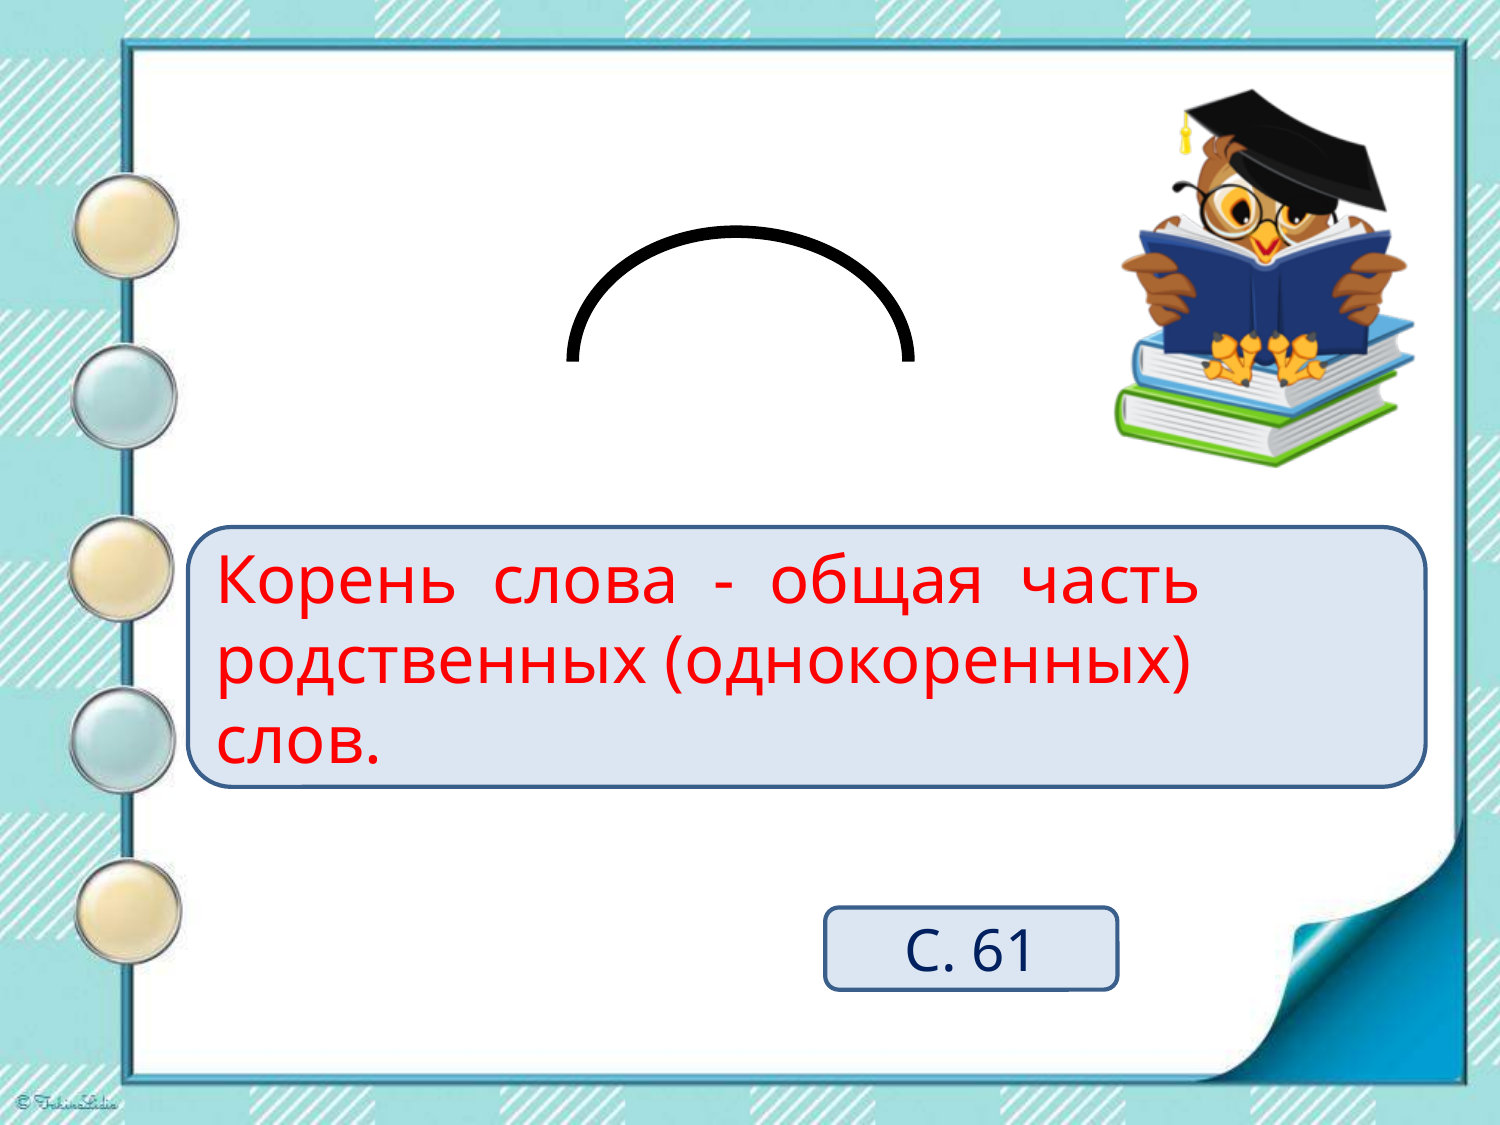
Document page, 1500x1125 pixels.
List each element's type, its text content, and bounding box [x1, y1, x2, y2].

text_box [572, 231, 909, 362]
text_box С. 61 [823, 905, 1120, 992]
text_box Корень слова - общая часть родственных (однокоренных) слов. [185, 524, 1428, 789]
picture [0, 0, 1500, 1125]
